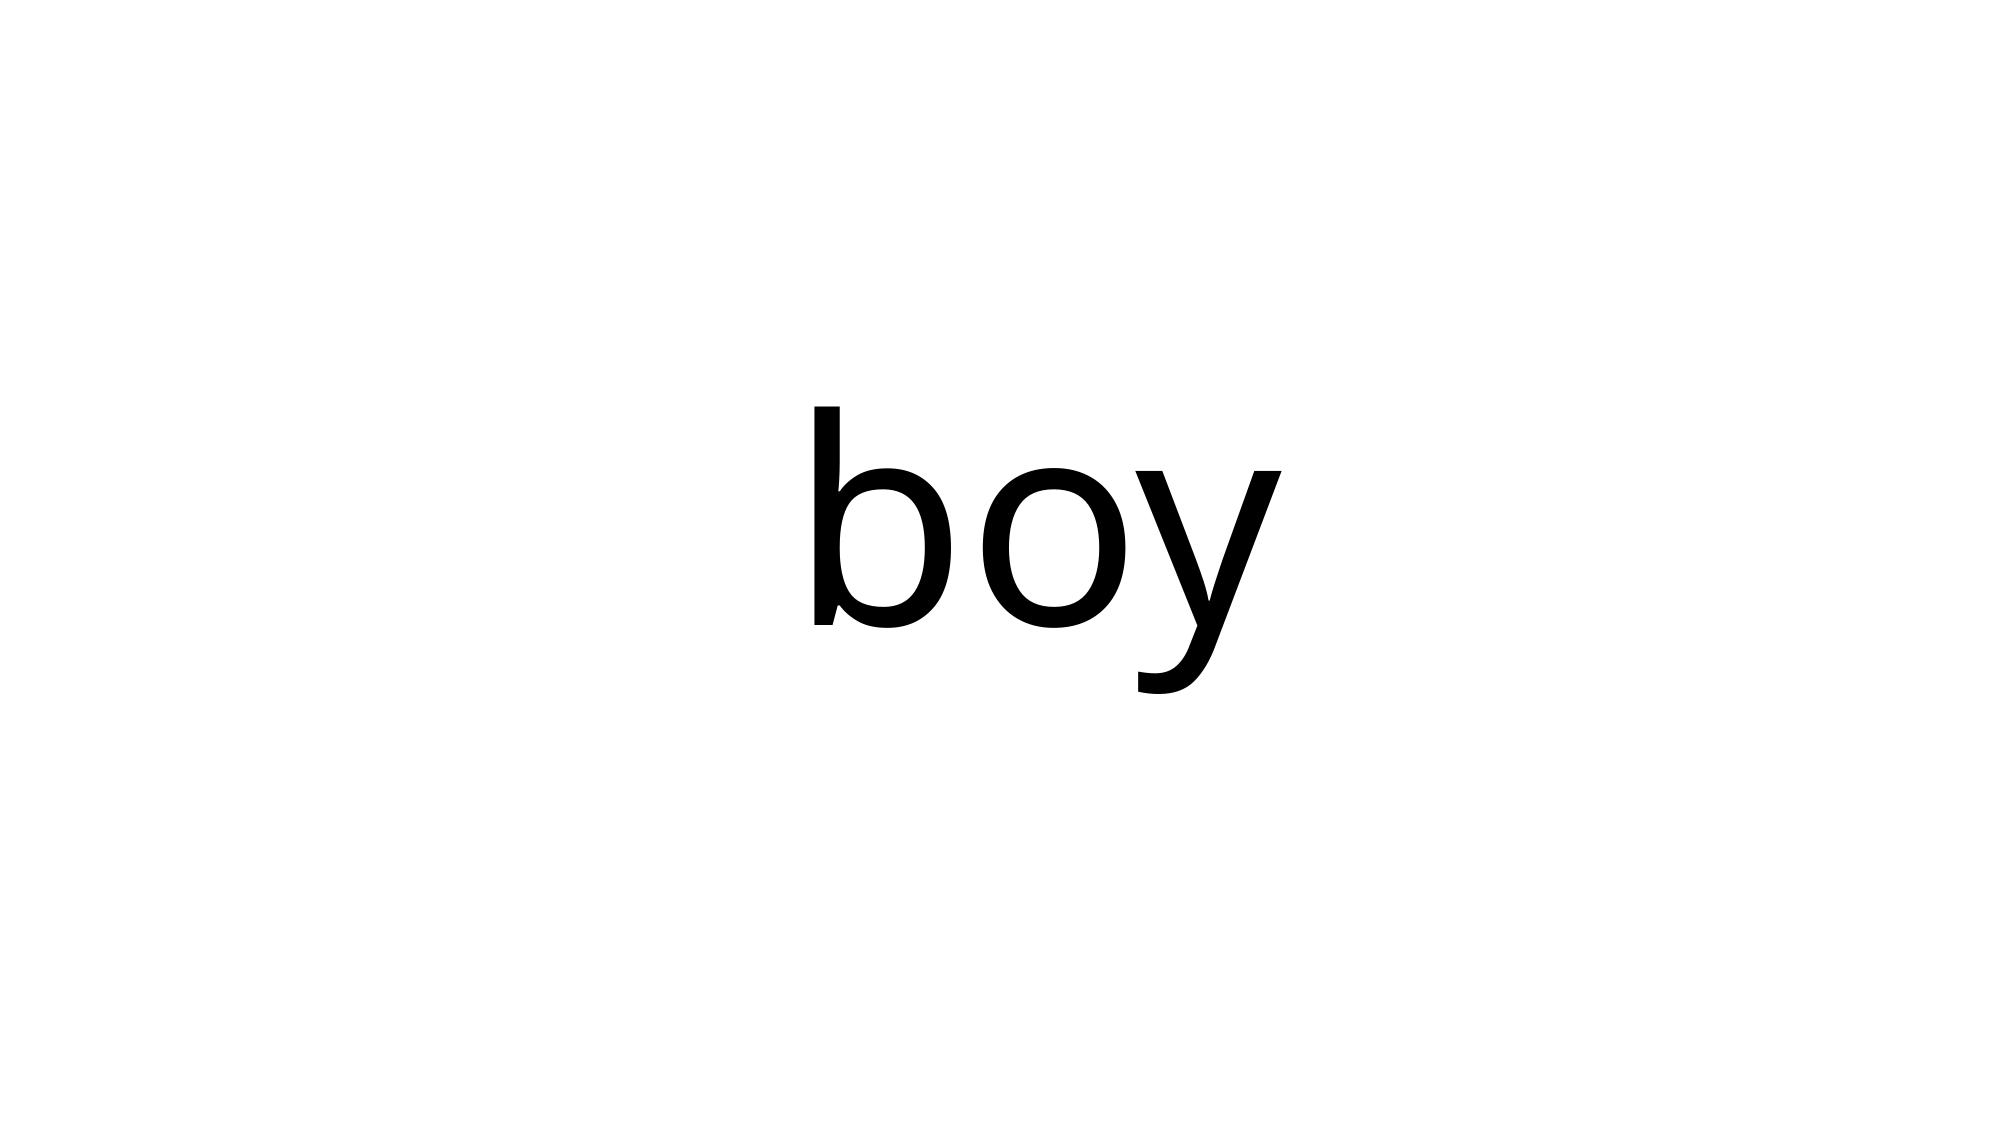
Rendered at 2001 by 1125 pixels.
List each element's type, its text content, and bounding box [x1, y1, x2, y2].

title boy [174, 423, 1900, 641]
